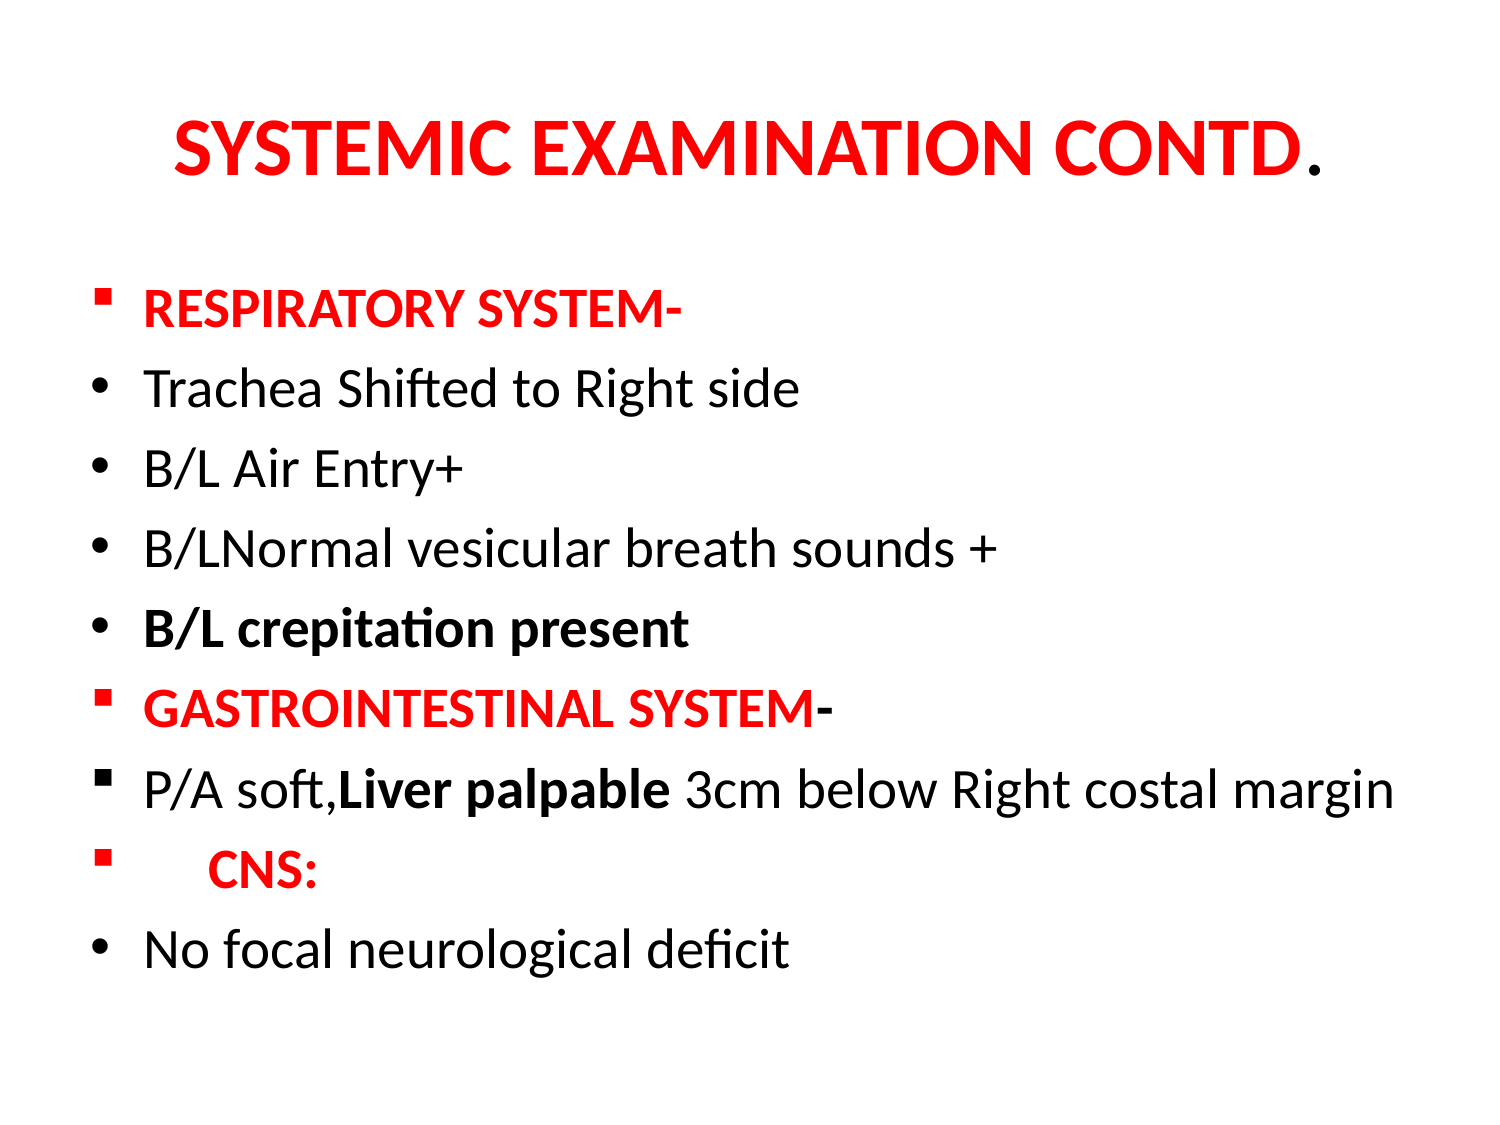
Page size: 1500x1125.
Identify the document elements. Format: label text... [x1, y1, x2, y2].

title SYSTEMIC EXAMINATION CONTD. [75, 45, 1425, 233]
list RESPIRATORY SYSTEM- Trachea Shifted to Right side B/L Air Entry+ B/LNormal vesicular breath sounds + B/L crepitation present GASTROINTESTINAL SYSTEM- P/A soft,Liver palpable 3cm below Right costal margin CNS: No focal neurological deficit [75, 262, 1425, 1005]
